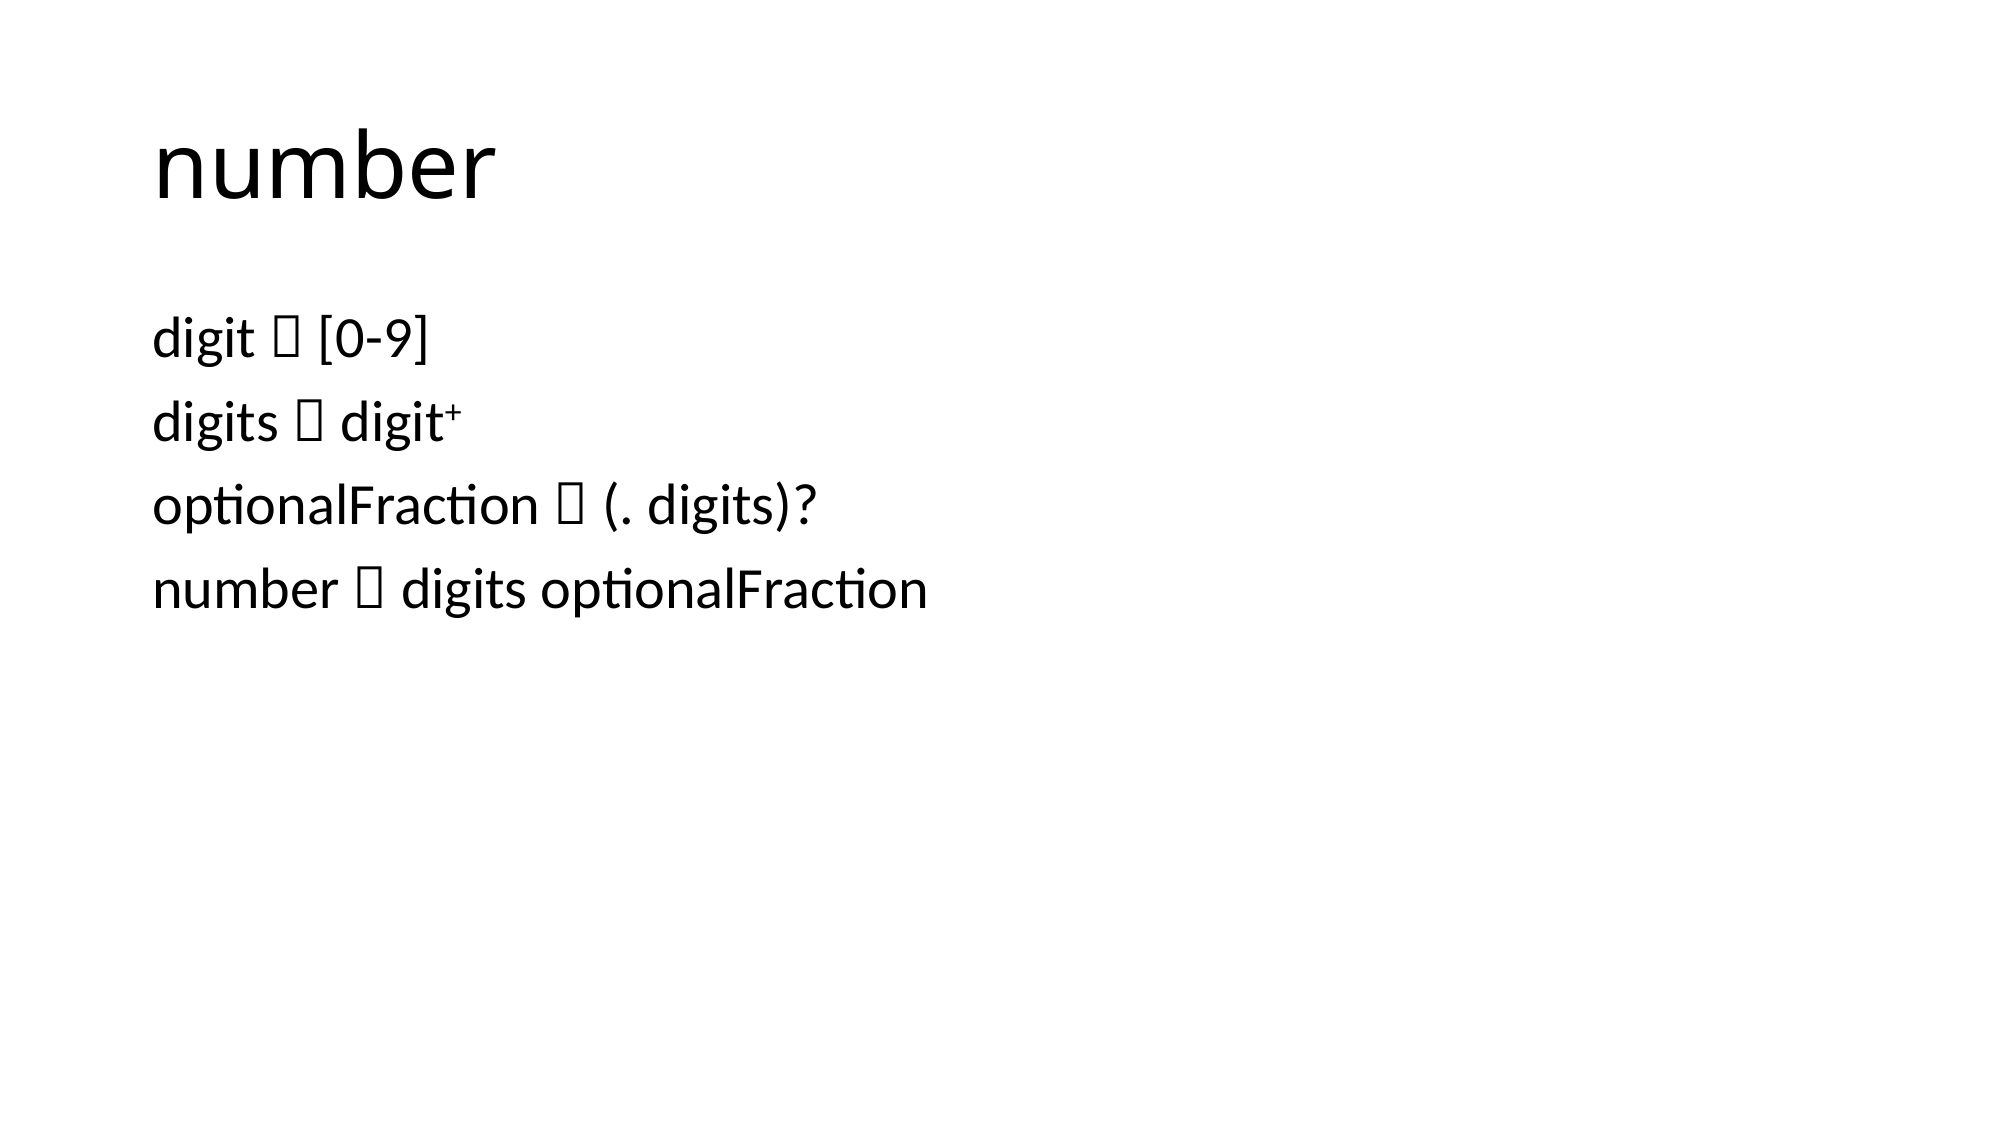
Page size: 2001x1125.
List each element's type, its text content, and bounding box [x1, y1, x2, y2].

title number [137, 59, 1863, 278]
list digit  [0-9] digits  digit+ optionalFraction  (. digits)? number  digits optionalFraction [137, 299, 1863, 1014]
